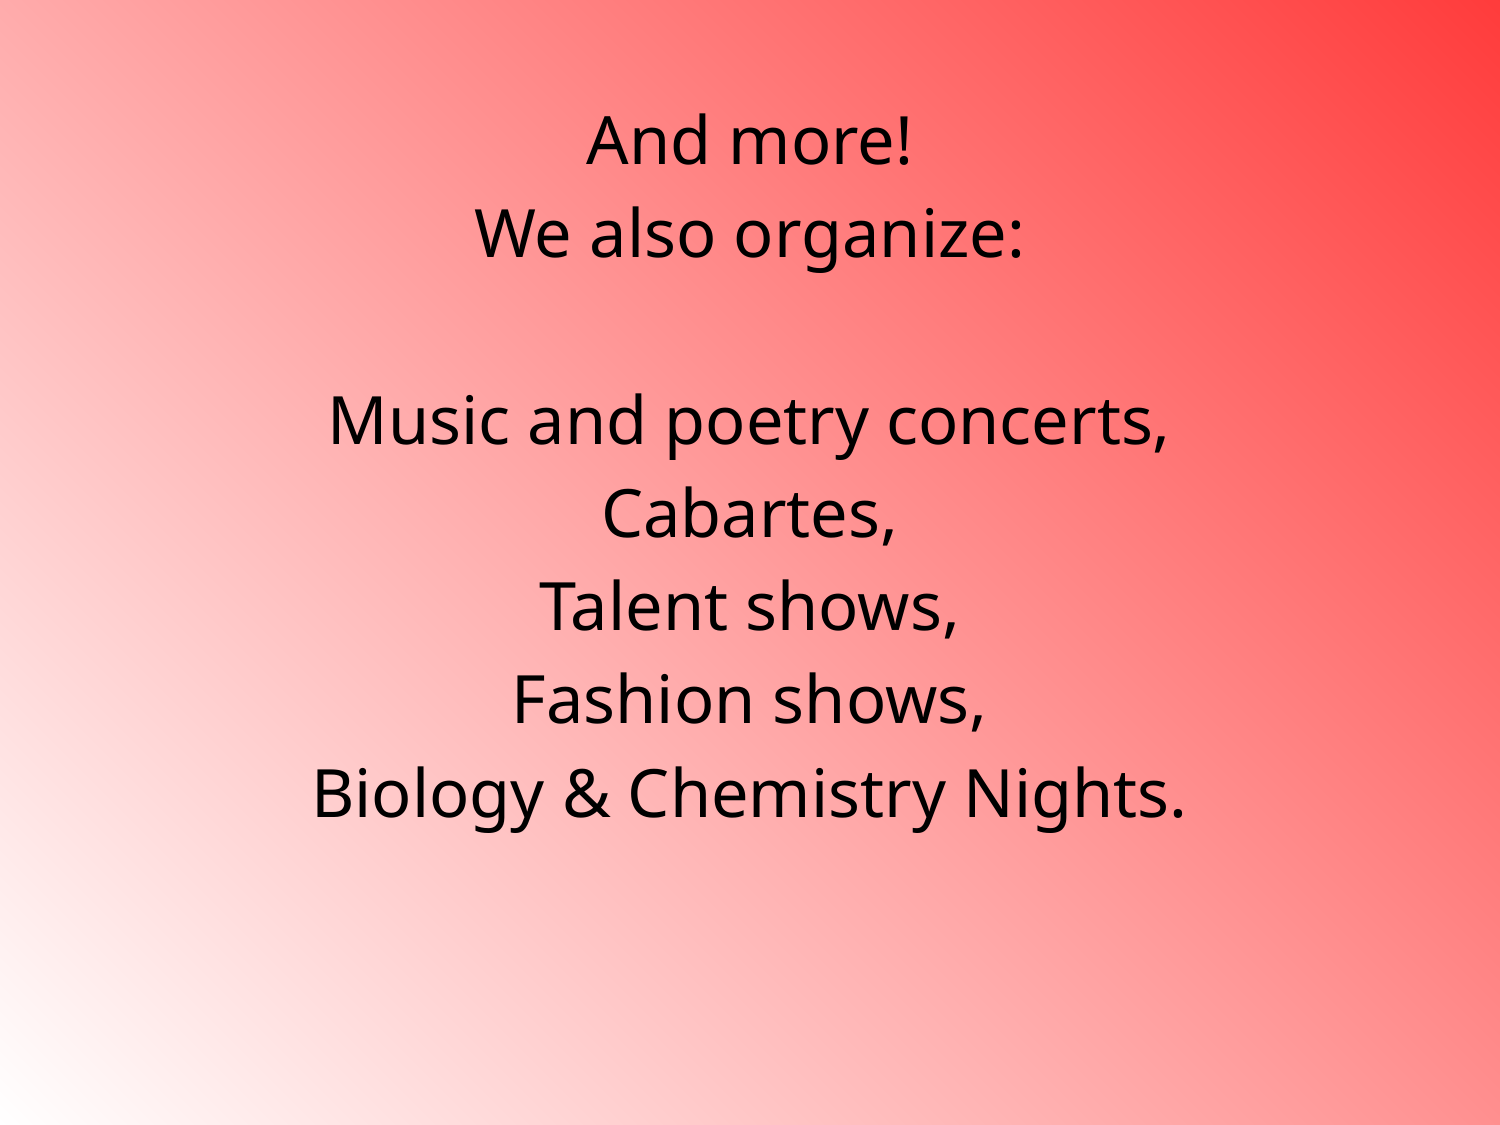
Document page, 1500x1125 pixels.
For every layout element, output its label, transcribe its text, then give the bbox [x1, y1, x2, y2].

list And more! We also organize: Music and poetry concerts, Cabartes, Talent shows, Fashion shows, Biology & Chemistry Nights. [75, 90, 1425, 1005]
